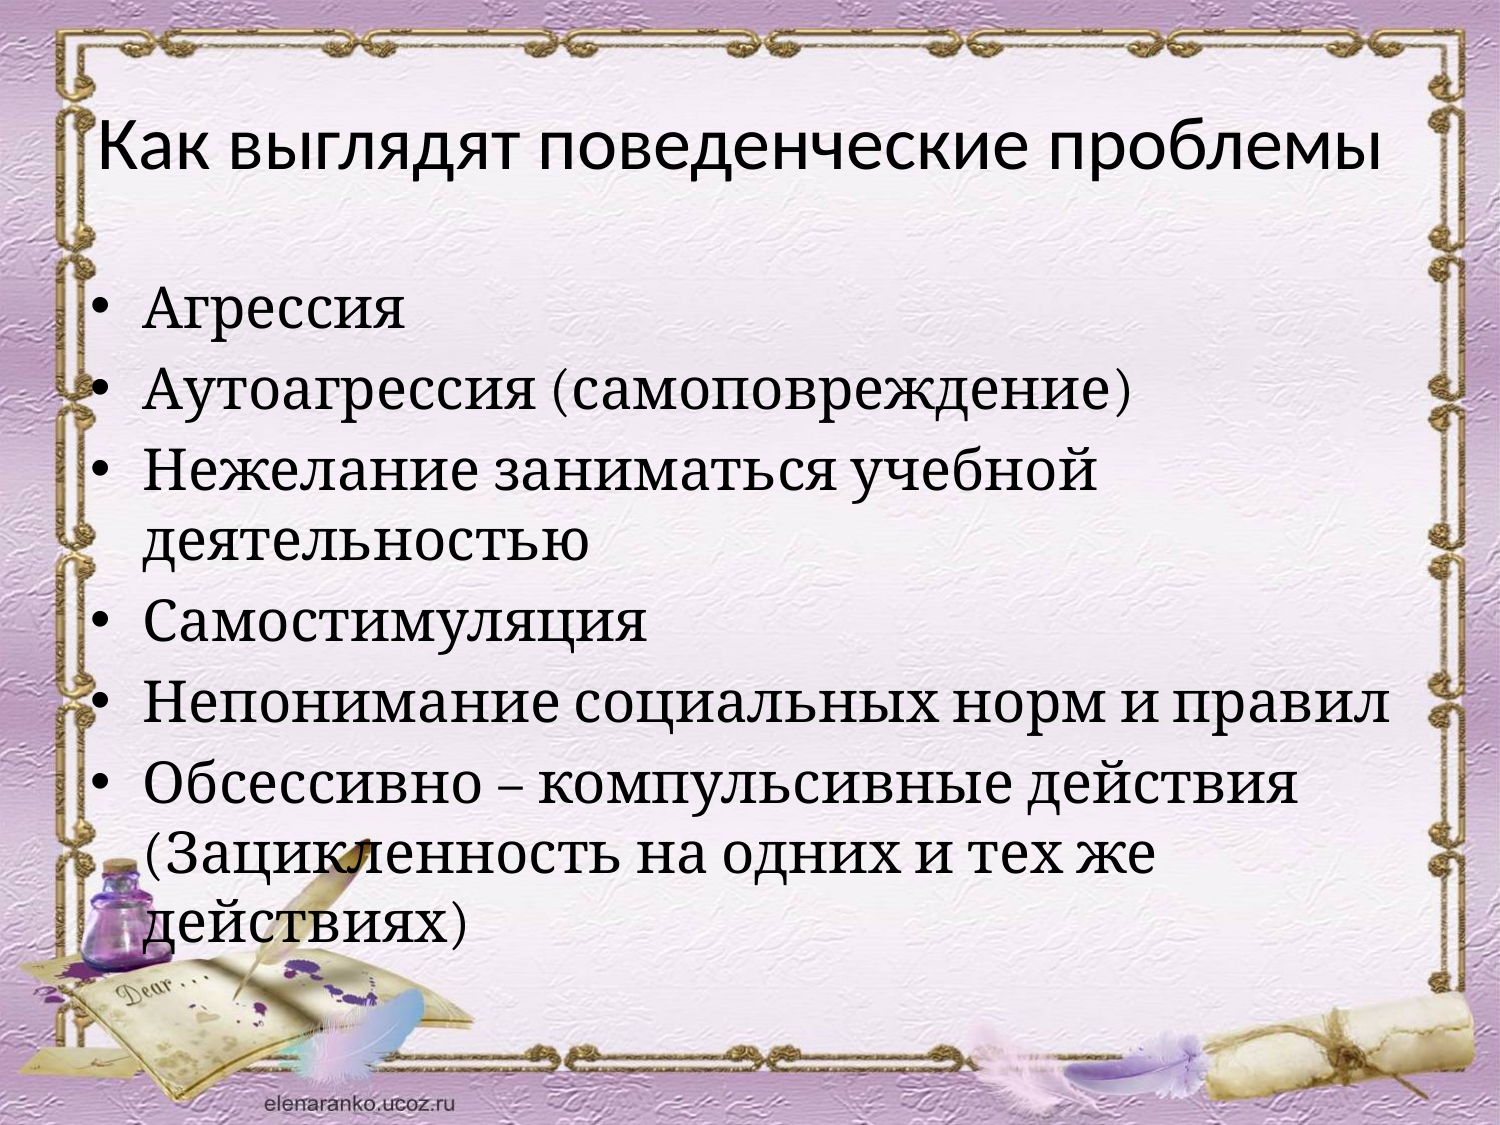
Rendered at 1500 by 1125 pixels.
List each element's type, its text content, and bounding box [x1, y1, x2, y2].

picture [0, 0, 1500, 1125]
list Агрессия Аутоагрессия (самоповреждение) Нежелание заниматься учебной деятельностью Самостимуляция Непонимание социальных норм и правил Обсессивно – компульсивные действия (Зацикленность на одних и тех же действиях) [75, 262, 1425, 1005]
title Как выглядят поведенческие проблемы [75, 45, 1425, 233]
